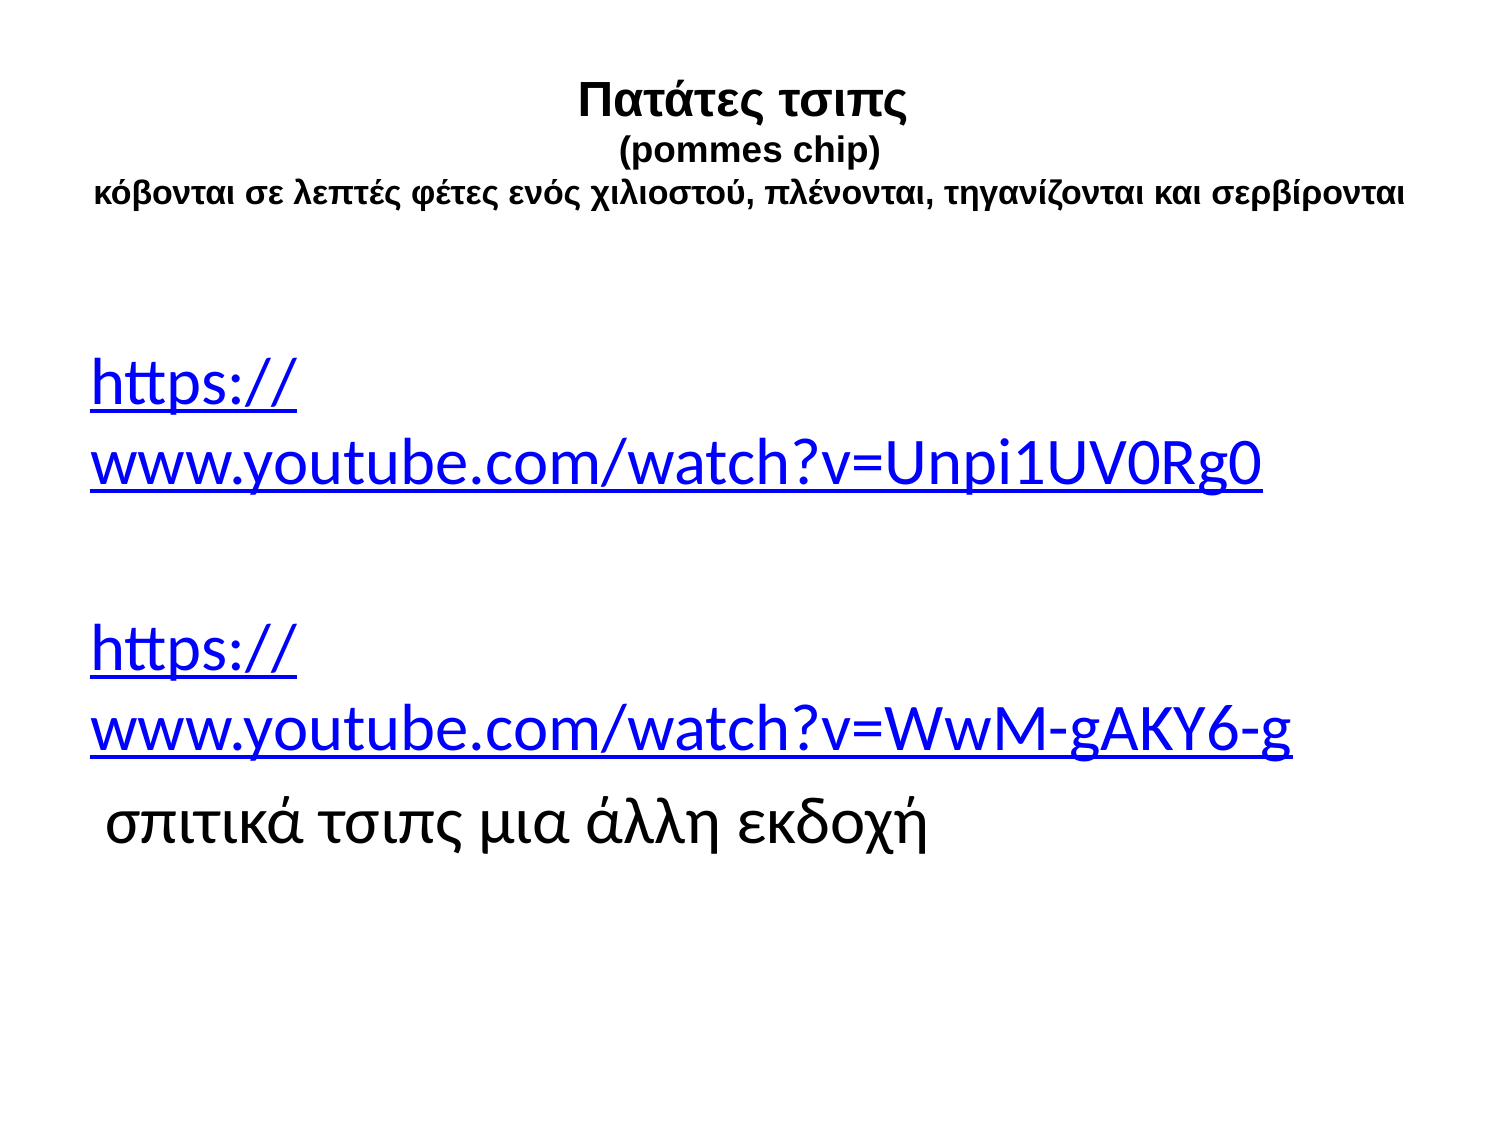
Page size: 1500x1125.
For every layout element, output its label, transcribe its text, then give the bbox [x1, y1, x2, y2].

title Πατάτες τσιπς (pommes chip) κόβονται σε λεπτές φέτες ενός χιλιοστού, πλένονται, τηγανίζονται και σερβίρονται [75, 45, 1425, 233]
list https://www.youtube.com/watch?v=Unpi1UV0Rg0 https://www.youtube.com/watch?v=WwM-gAKY6-g σπιτικά τσιπς μια άλλη εκδοχή [75, 329, 1425, 1005]
